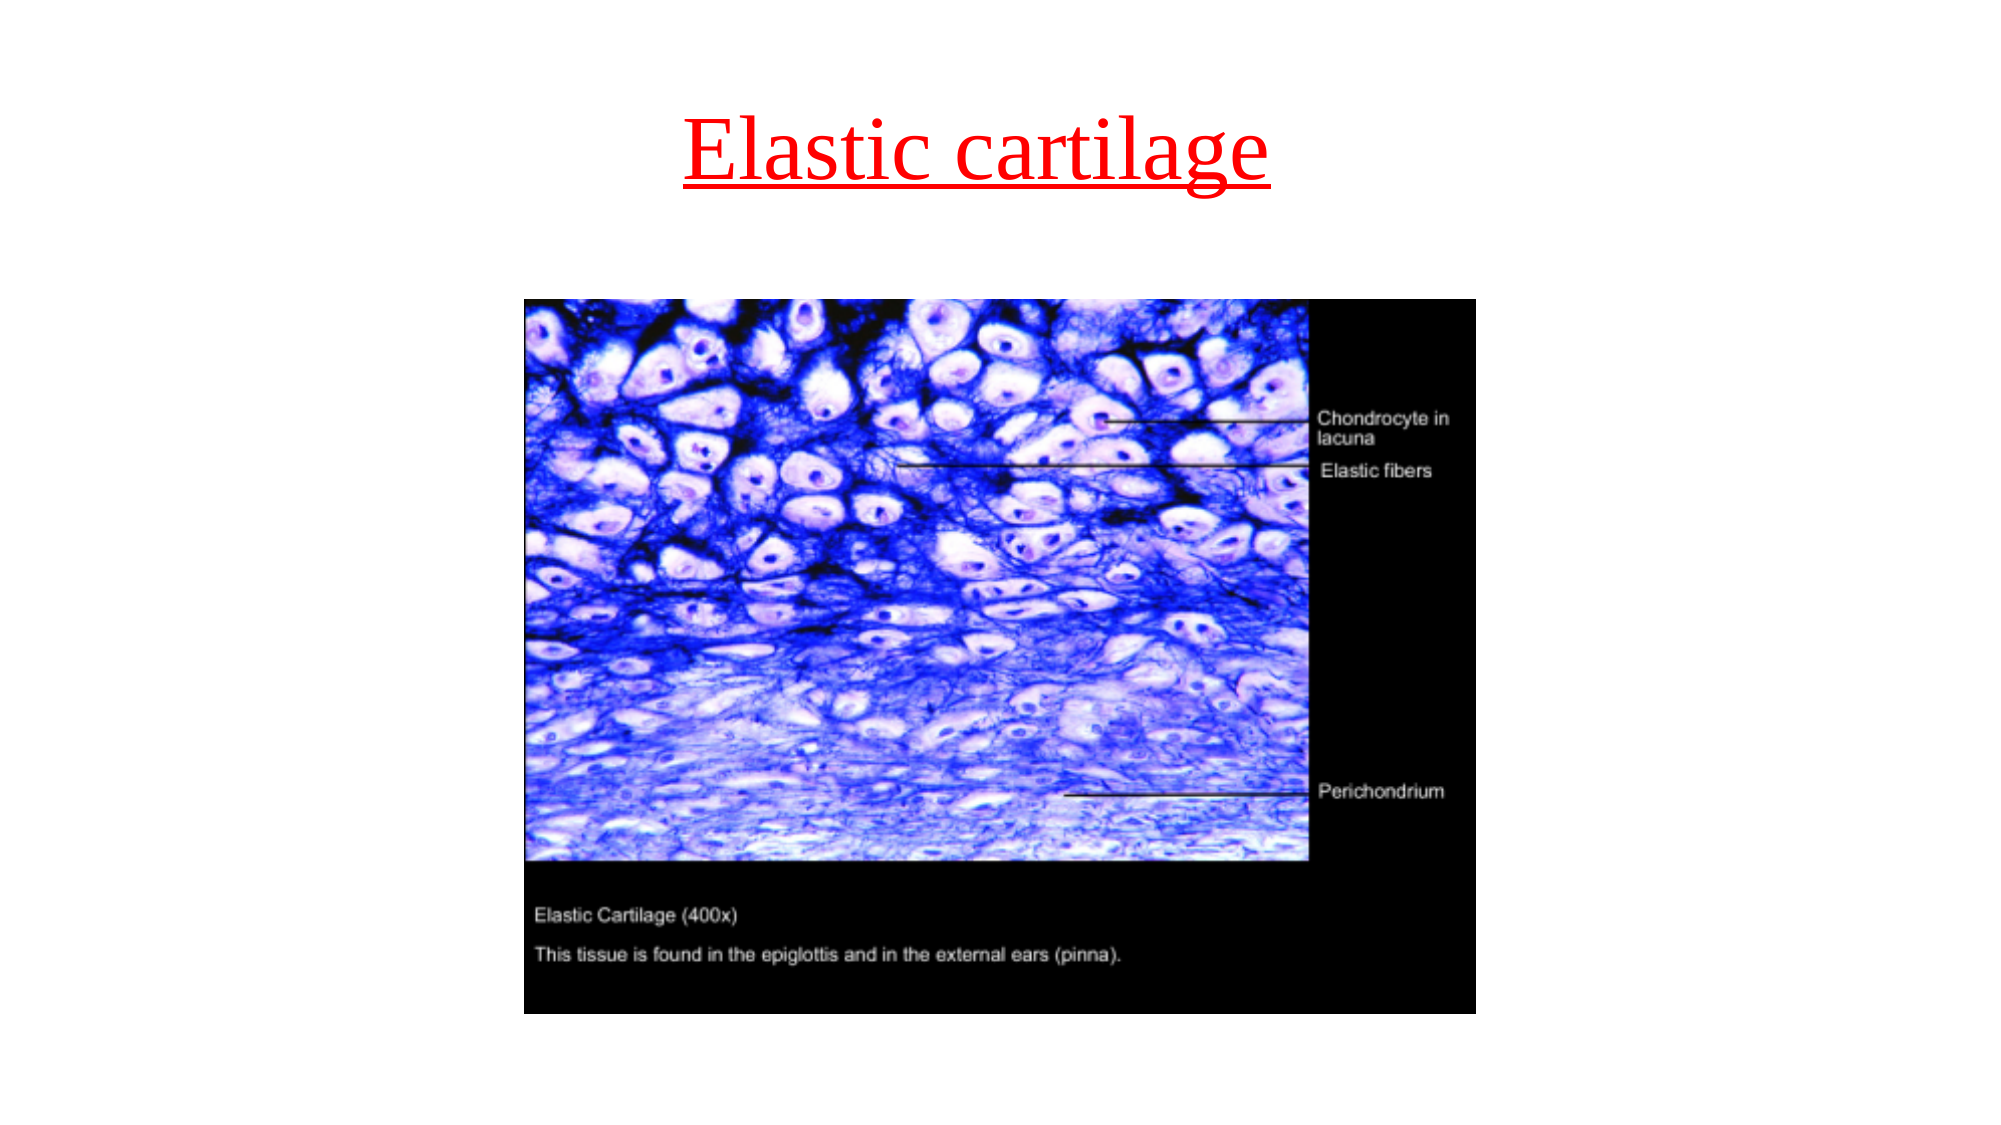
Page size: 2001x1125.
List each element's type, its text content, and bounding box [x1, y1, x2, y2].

title Elastic cartilage [137, 59, 1863, 278]
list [524, 299, 1476, 1014]
